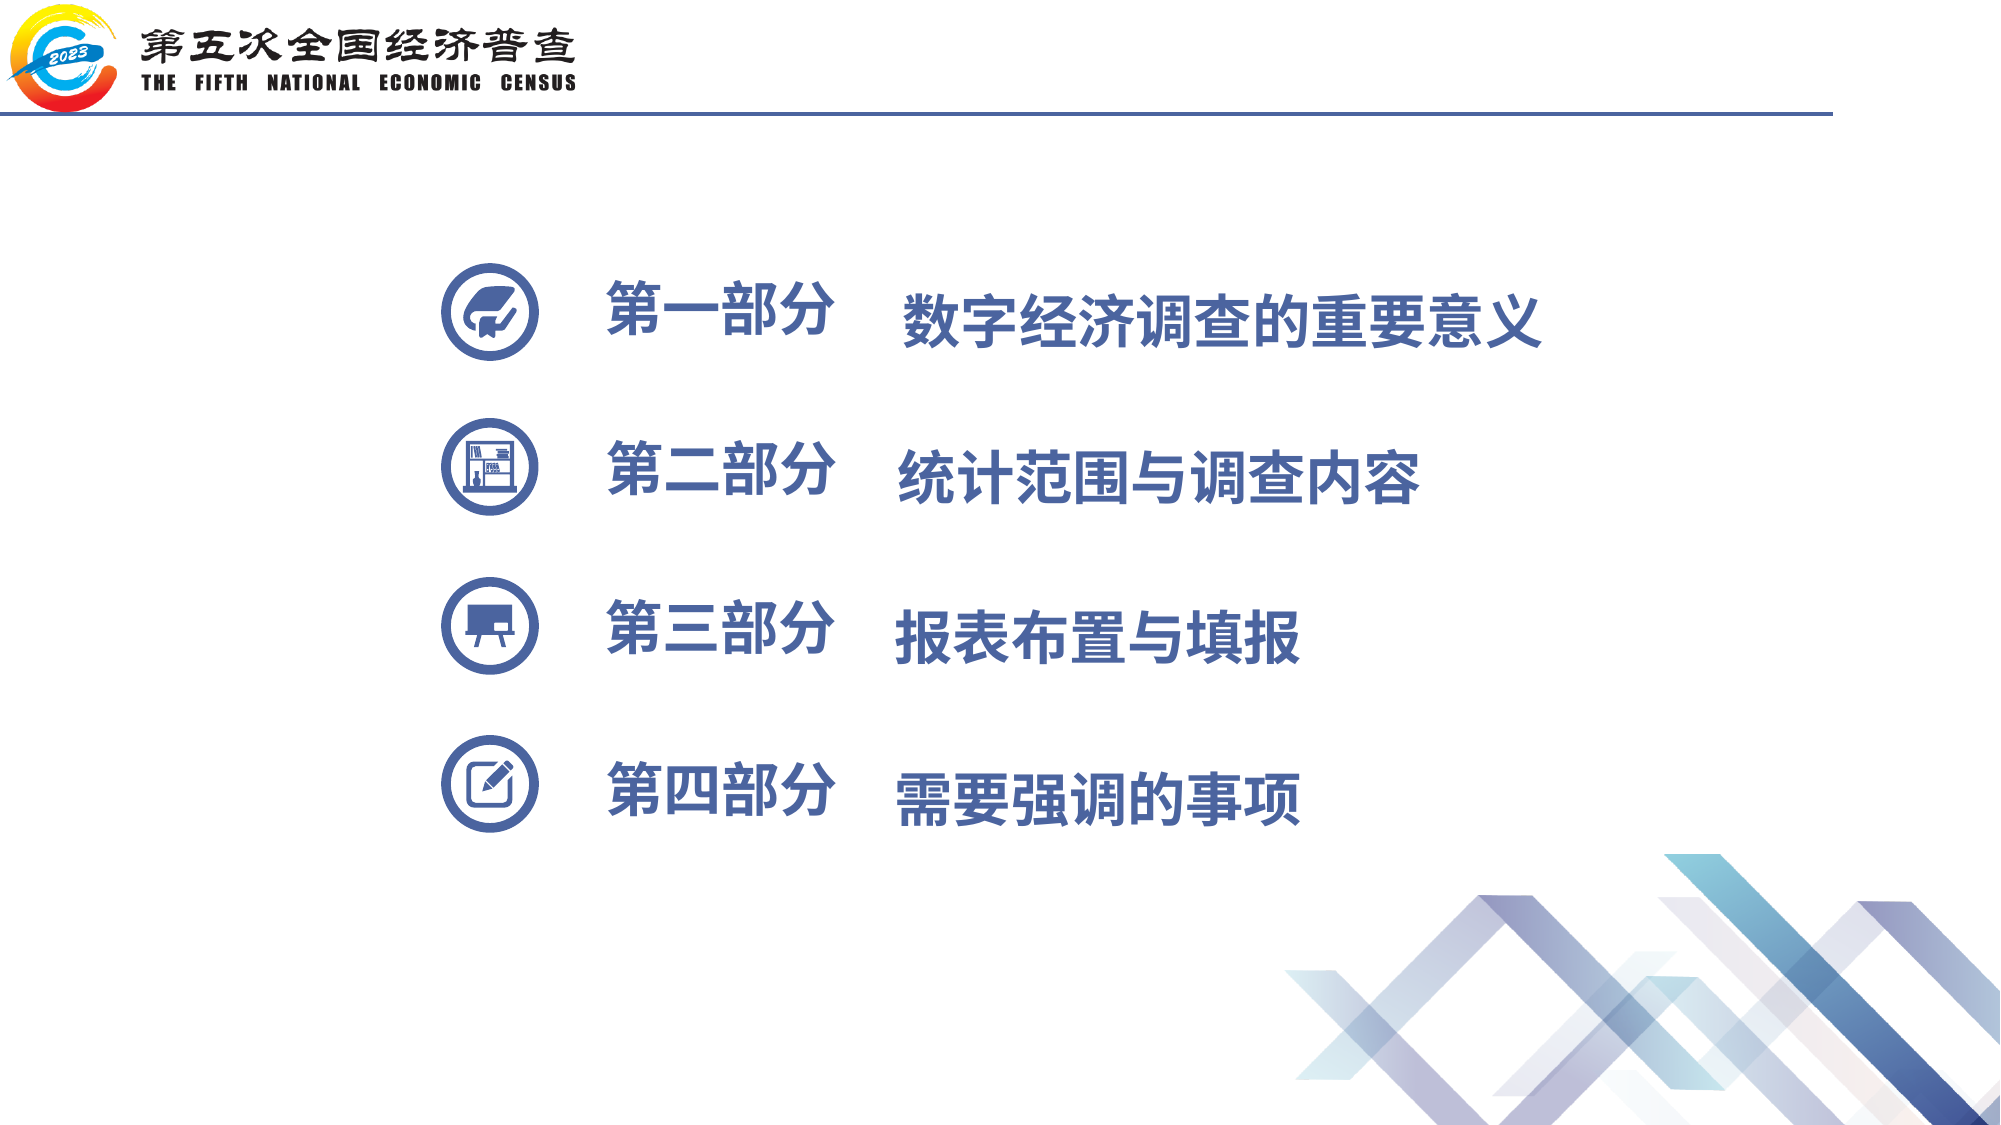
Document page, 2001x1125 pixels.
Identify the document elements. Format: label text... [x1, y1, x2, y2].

text_box 第三部分 [589, 583, 853, 669]
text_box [442, 578, 538, 674]
text_box 报表布置与填报 [879, 558, 1515, 679]
text_box 统计范围与调查内容 [883, 398, 1519, 519]
text_box 数字经济调查的重要意义 [887, 243, 1575, 363]
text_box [442, 736, 538, 832]
picture [0, 0, 594, 153]
text_box 需要强调的事项 [879, 720, 1515, 841]
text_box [442, 419, 537, 515]
picture [1039, 854, 2000, 1125]
text_box 第四部分 [590, 745, 854, 831]
text_box 第二部分 [590, 425, 854, 510]
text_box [442, 264, 538, 360]
text_box 第一部分 [589, 264, 853, 350]
